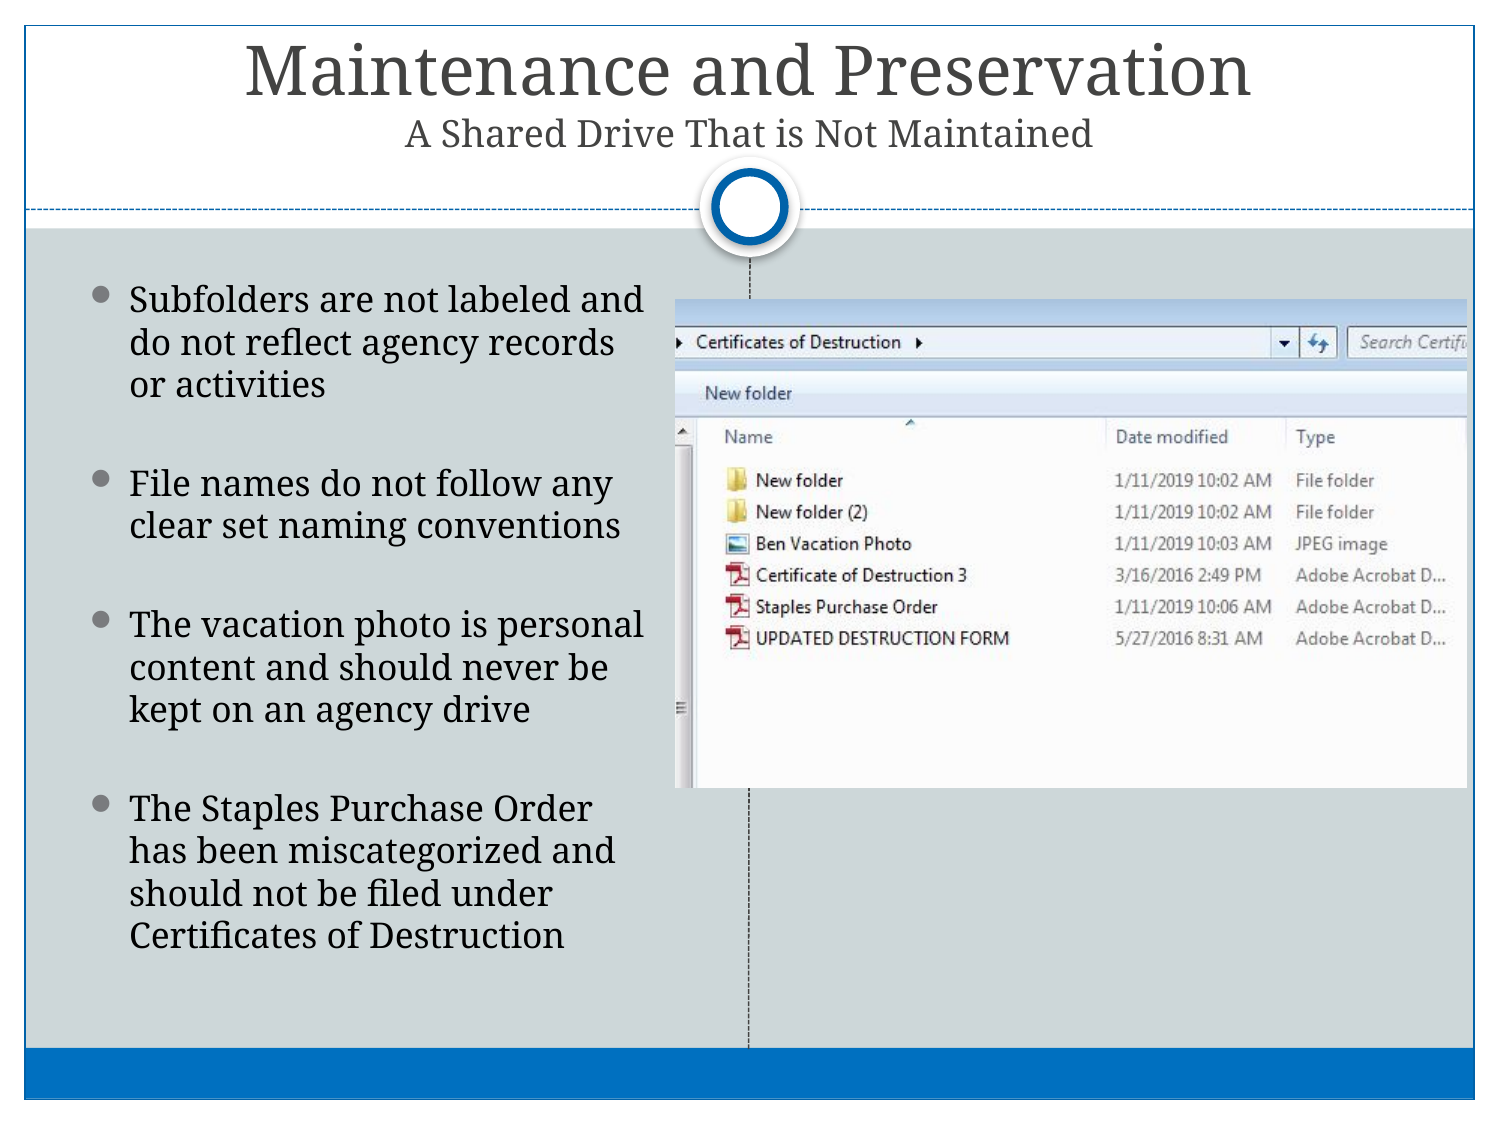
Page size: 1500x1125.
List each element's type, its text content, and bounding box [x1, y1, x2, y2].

title Maintenance and Preservation A Shared Drive That is Not Maintained [49, 37, 1450, 162]
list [674, 299, 1468, 788]
list Subfolders are not labeled and do not reflect agency records or activities File names do not follow any clear set naming conventions The vacation photo is personal content and should never be kept on an agency drive The Staples Purchase Order has been miscategorized and should not be filed under Certificates of Destruction [75, 270, 663, 1013]
